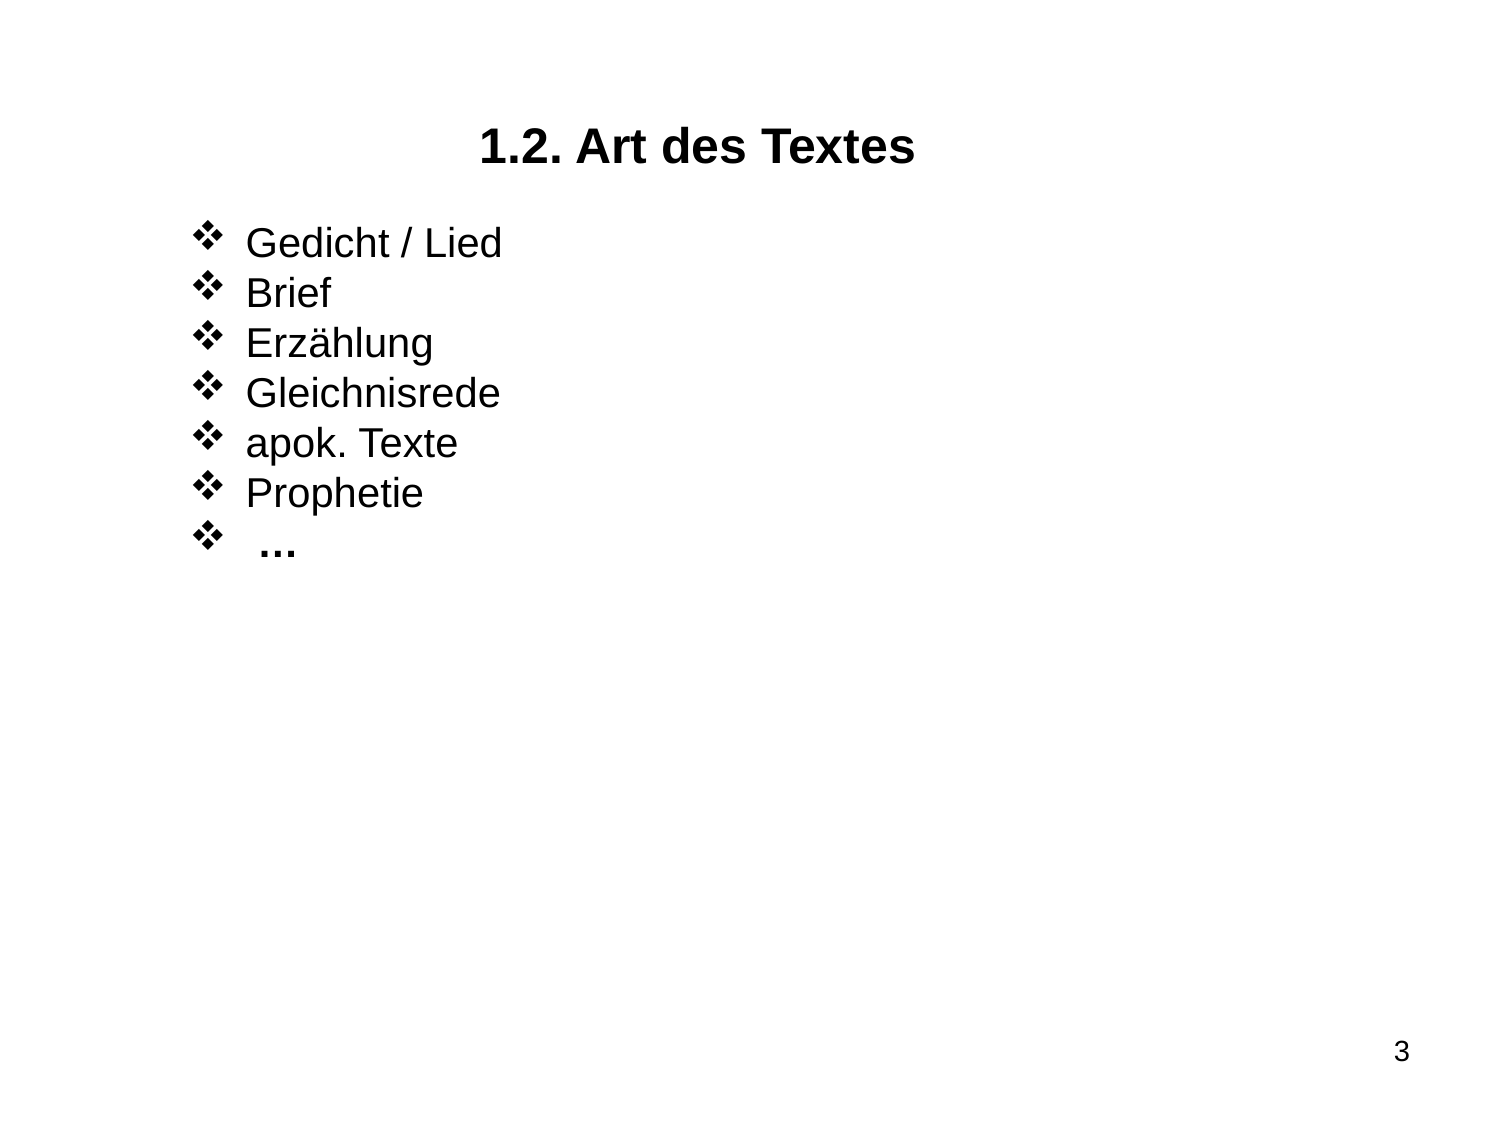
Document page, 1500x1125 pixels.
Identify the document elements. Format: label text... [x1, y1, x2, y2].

text_box 1.2. Art des Textes [464, 106, 931, 182]
slide_number 3 [1074, 1024, 1425, 1103]
text_box Gedicht / Lied Brief Erzählung Gleichnisrede apok. Texte Prophetie … [174, 207, 1341, 409]
